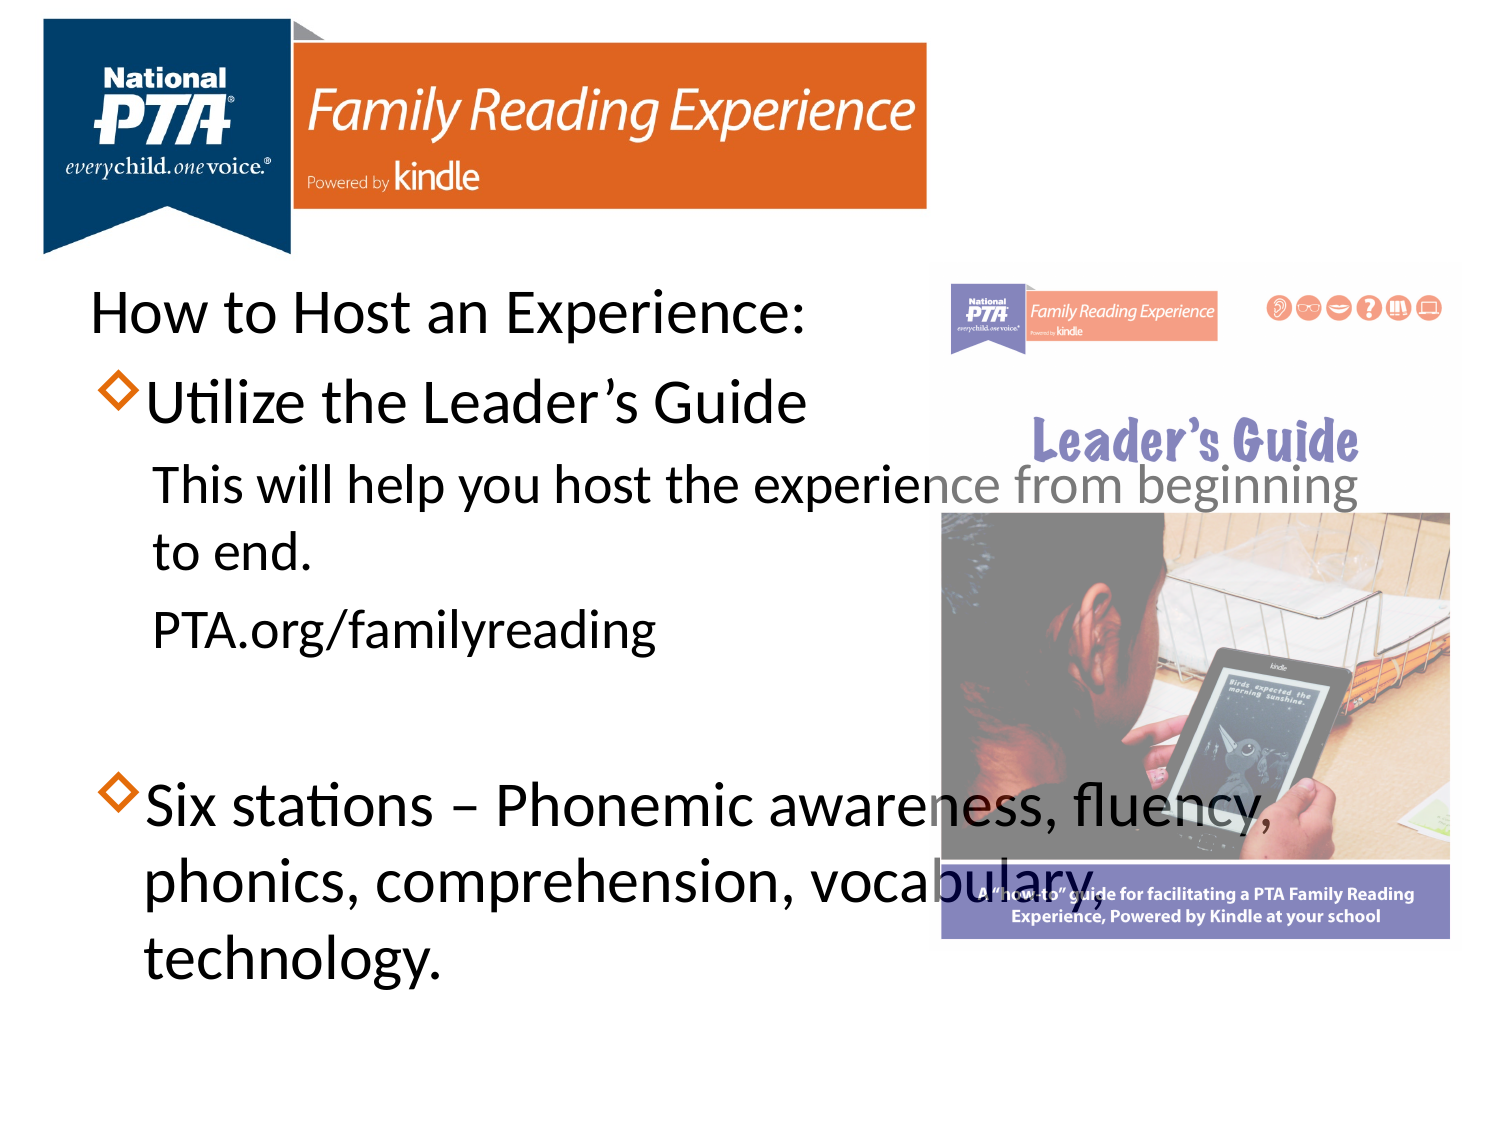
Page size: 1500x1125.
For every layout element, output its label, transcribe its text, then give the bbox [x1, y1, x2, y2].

picture [35, 8, 1462, 951]
list How to Host an Experience: Utilize the Leader’s Guide This will help you host the experience from beginning to end. PTA.org/familyreading Six stations – Phonemic awareness, fluency, phonics, comprehension, vocabulary, technology. [75, 271, 1425, 1005]
